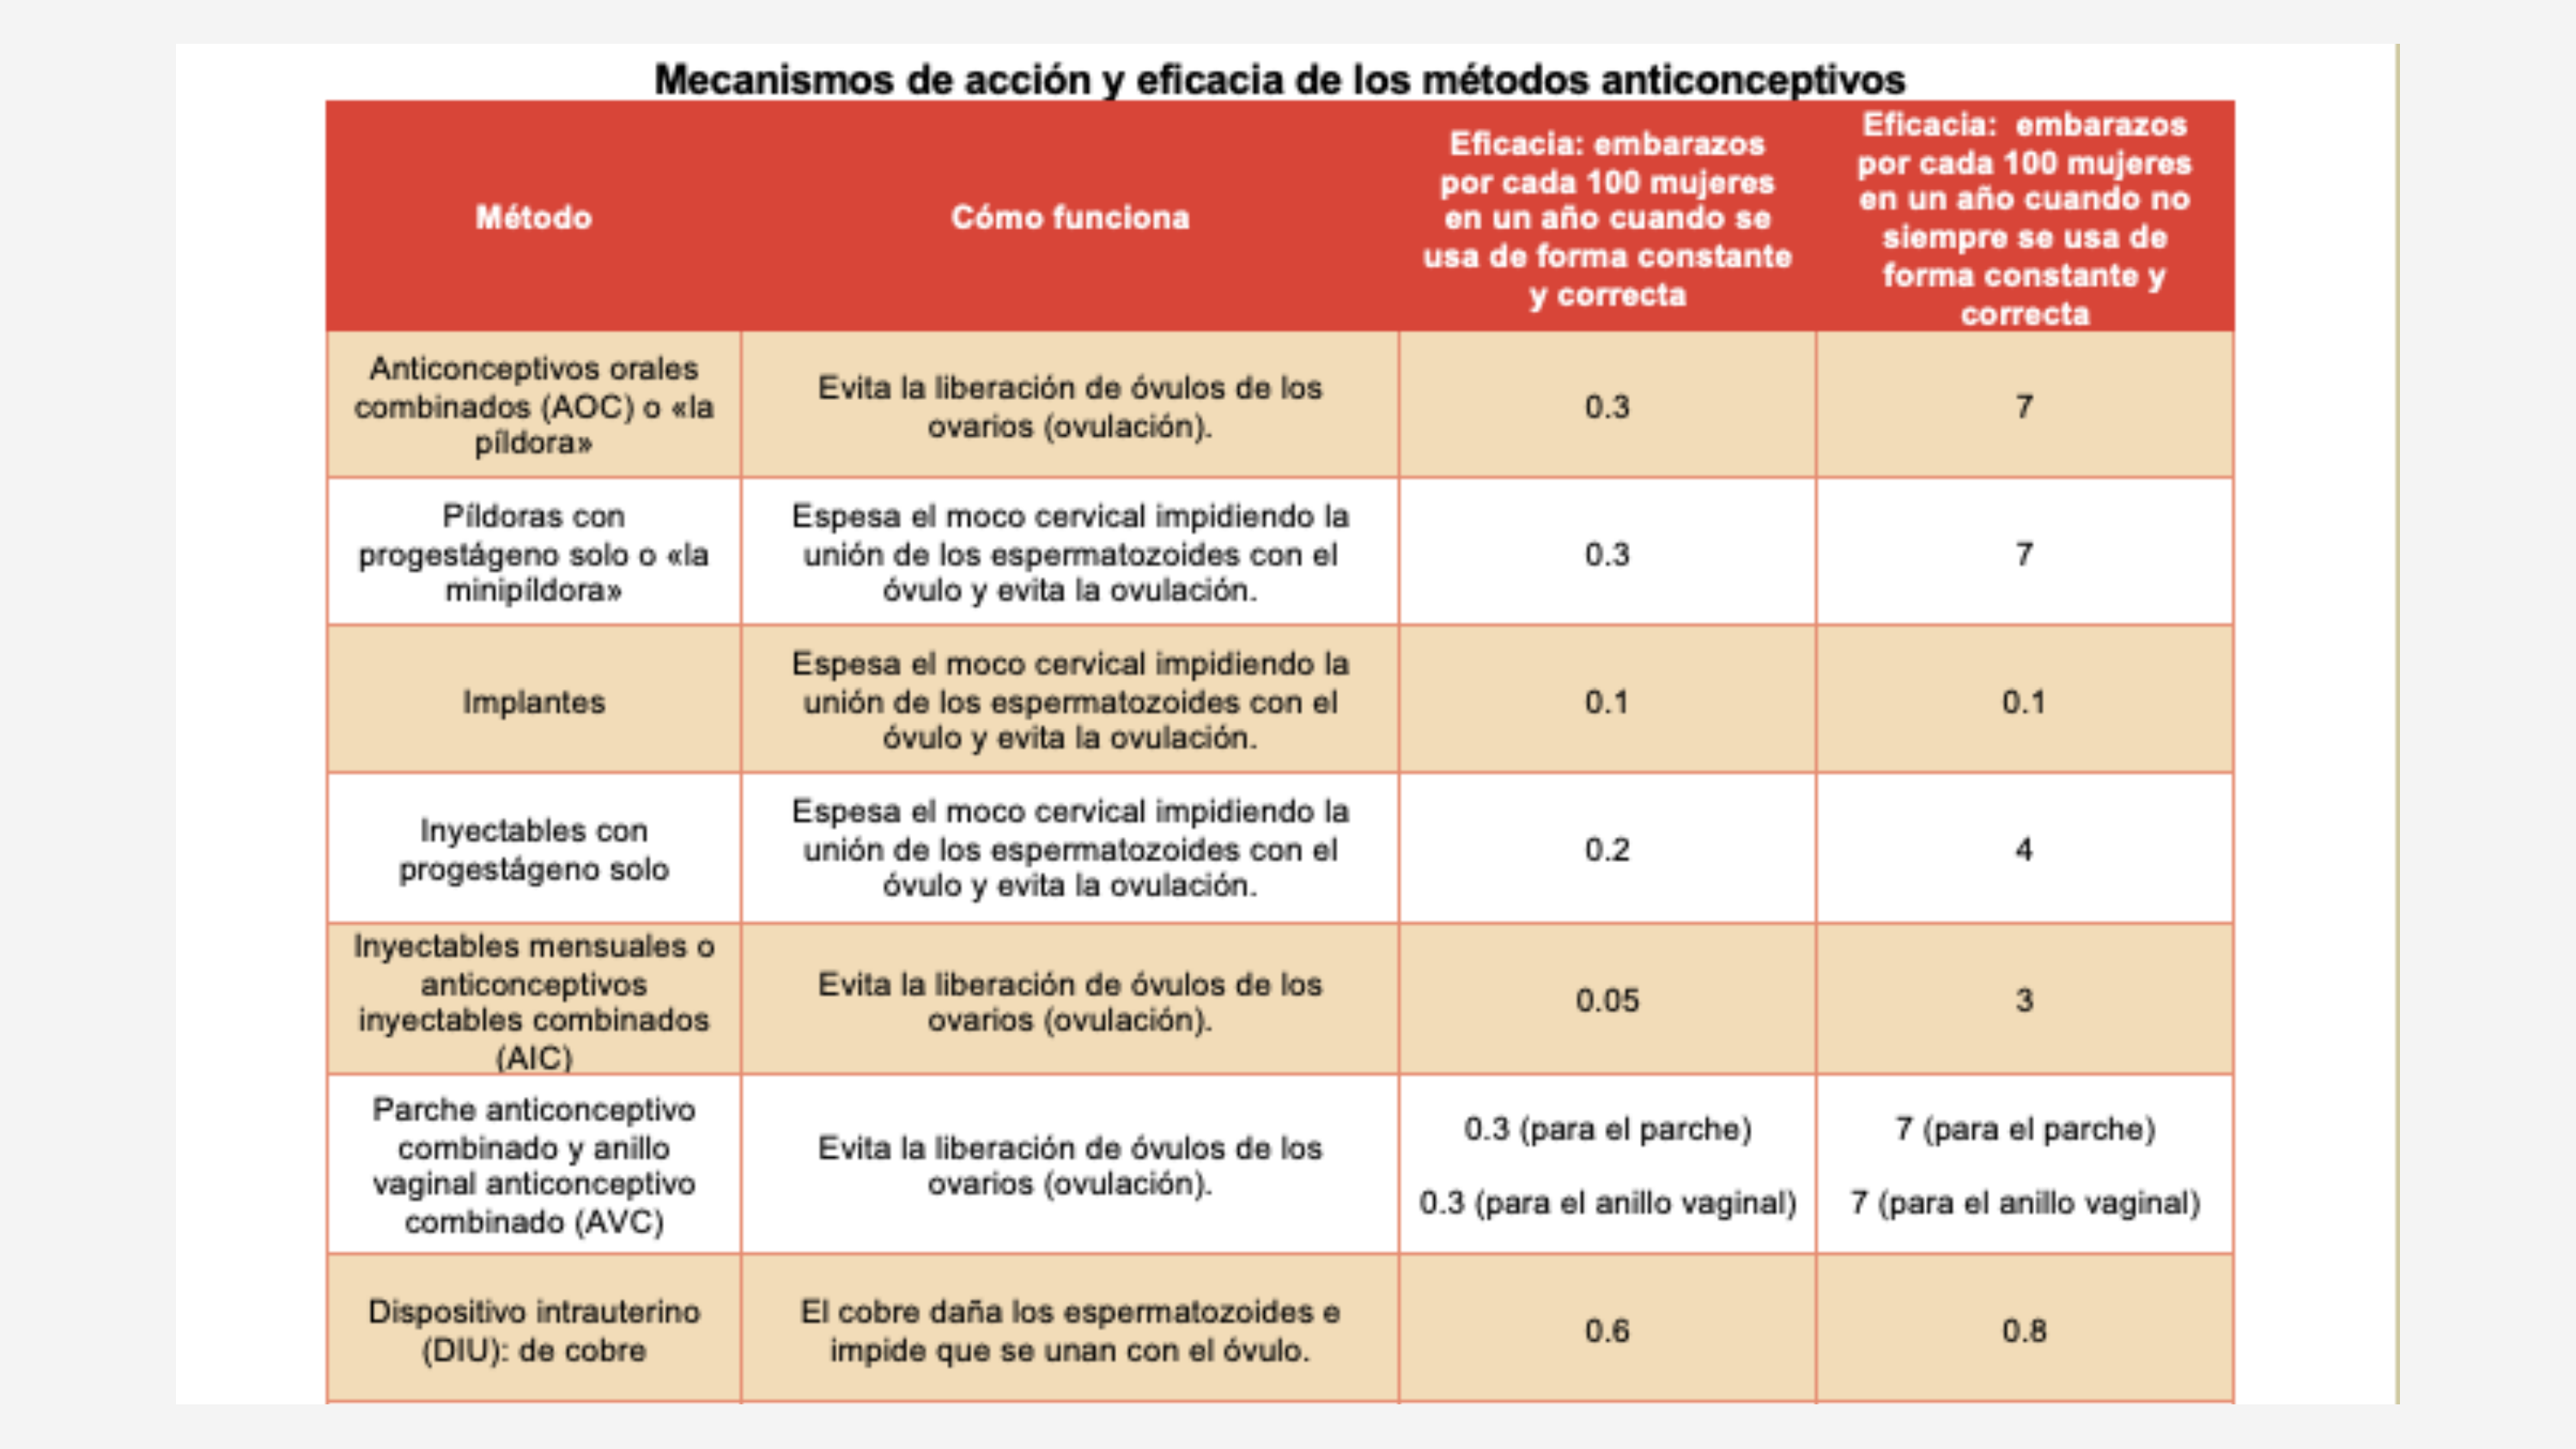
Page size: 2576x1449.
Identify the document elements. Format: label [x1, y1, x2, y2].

picture [175, 44, 2401, 1405]
